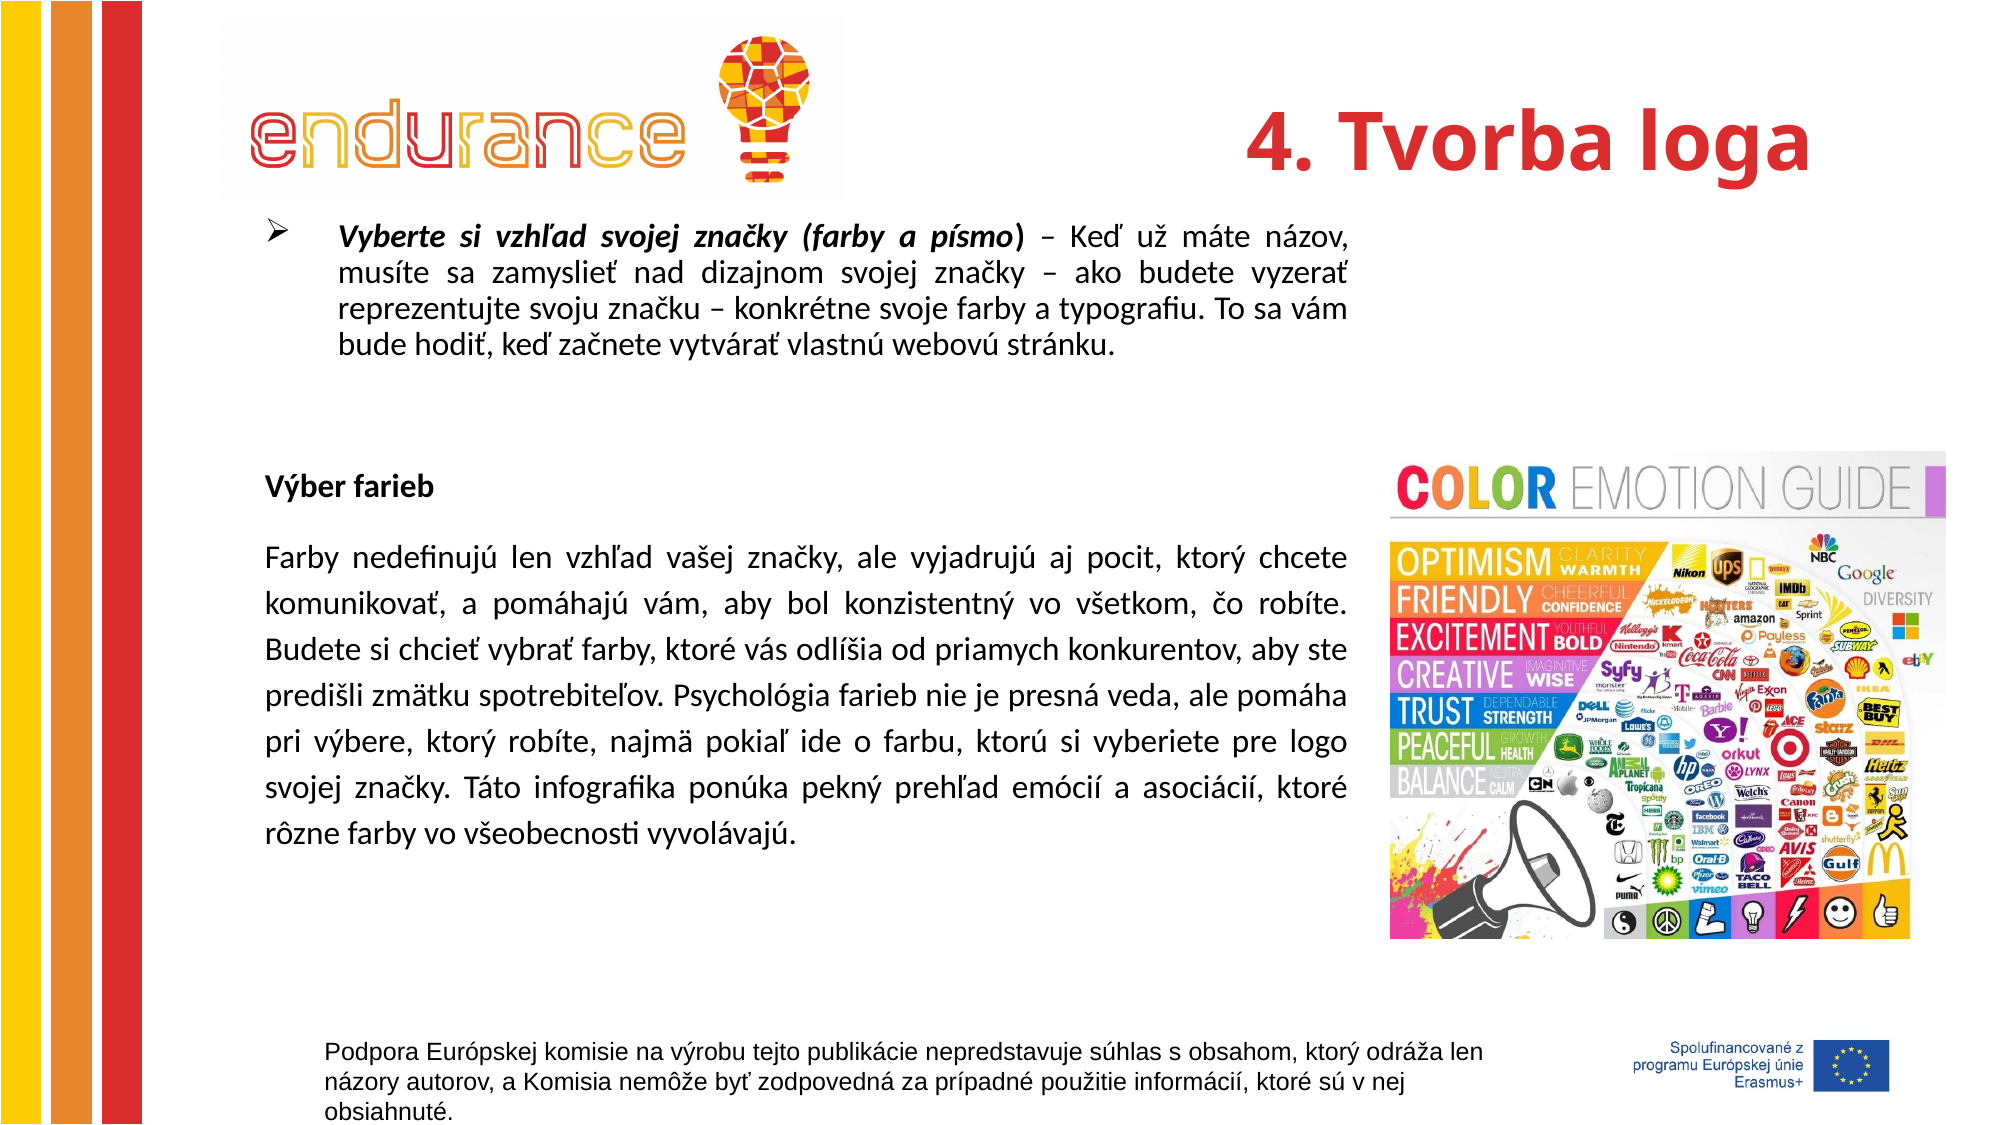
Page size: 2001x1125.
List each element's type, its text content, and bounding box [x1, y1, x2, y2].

text_box [100, 0, 143, 1125]
text_box 4. Tvorba loga [1159, 90, 1901, 196]
text_box [50, 0, 93, 1125]
subtitle Vyberte si vzhľad svojej značky (farby a písmo) – Keď už máte názov, musíte sa zamyslieť nad dizajnom svojej značky – ako budete vyzerať reprezentujte svoju značku – konkrétne svoje farby a typografiu. To sa vám bude hodiť, keď začnete vytvárať vlastnú webovú stránku. Výber farieb Farby nedefinujú len vzhľad vašej značky, ale vyjadrujú aj pocit, ktorý chcete komunikovať, a pomáhajú vám, aby bol konzistentný vo všetkom, čo robíte. Budete si chcieť vybrať farby, ktoré vás odlíšia od priamych konkurentov, aby ste predišli zmätku spotrebiteľov. Psychológia farieb nie je presná veda, ale pomáha pri výbere, ktorý robíte, najmä pokiaľ ide o farbu, ktorú si vyberiete pre logo svojej značky. Táto infografika ponúka pekný prehľad emócií a asociácií, ktoré rôzne farby vo všeobecnosti vyvolávajú. [249, 211, 1365, 985]
text_box [0, 0, 43, 1125]
picture [1390, 451, 1947, 939]
picture [218, 16, 845, 201]
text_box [309, 1027, 1901, 1105]
